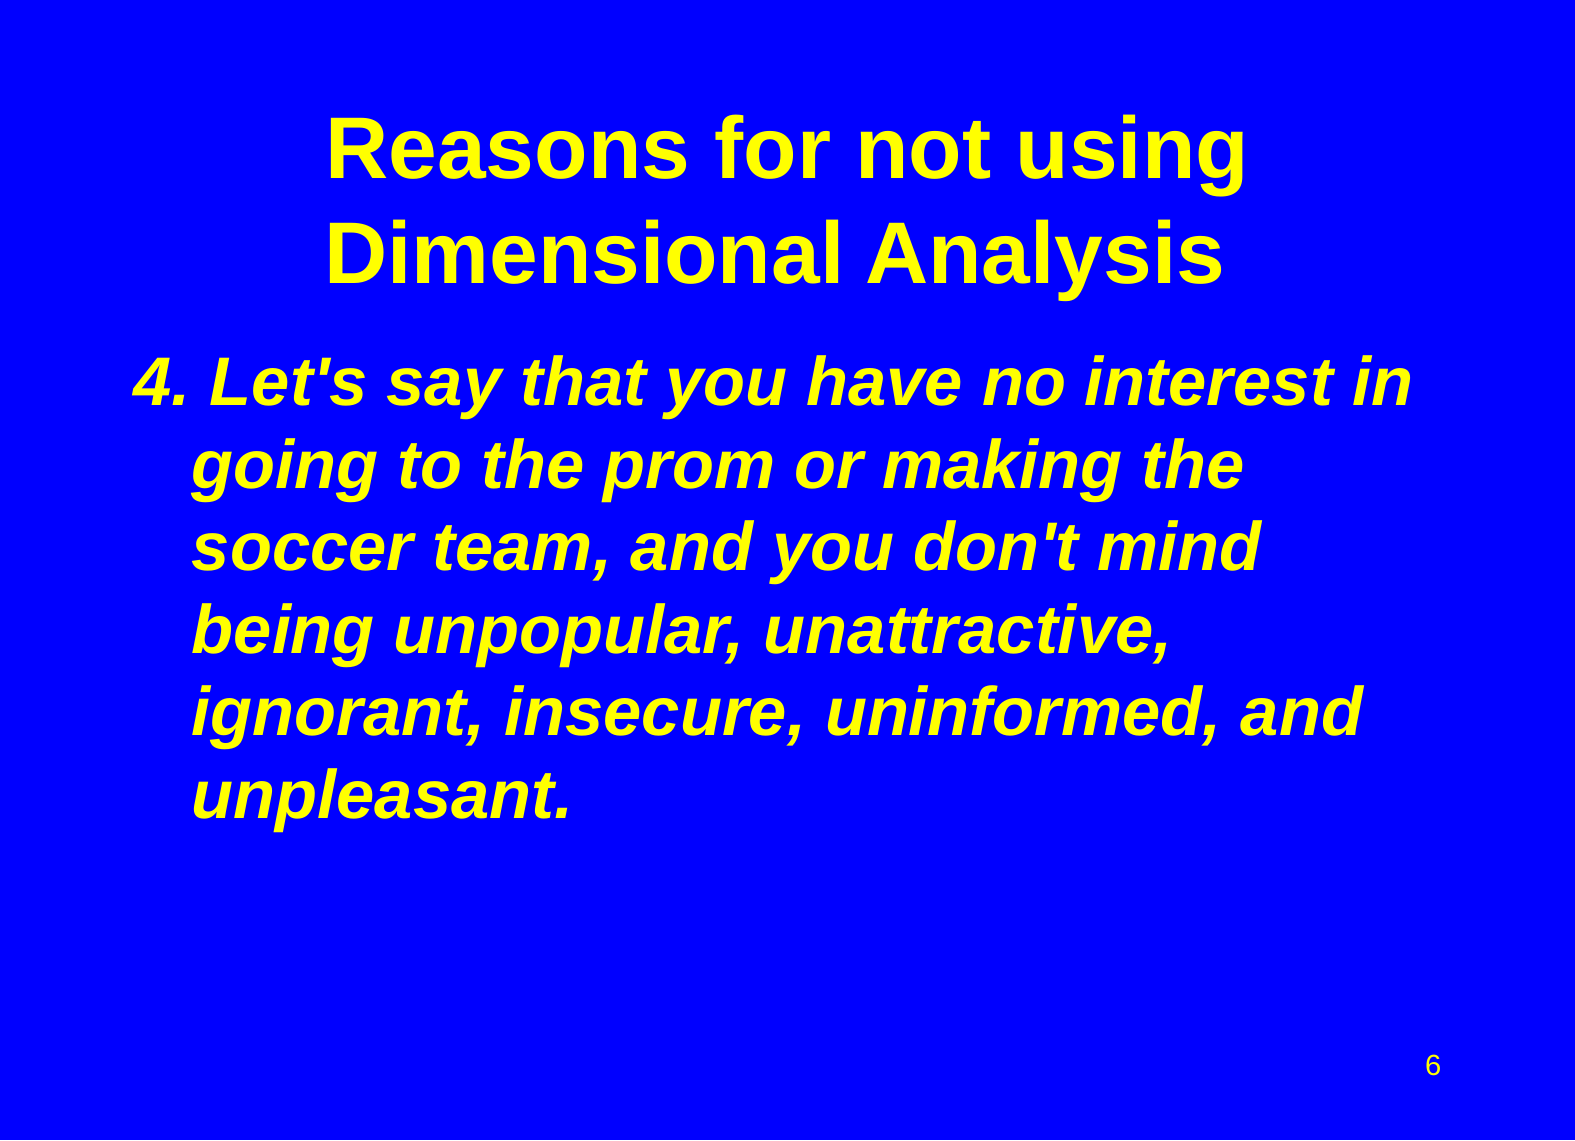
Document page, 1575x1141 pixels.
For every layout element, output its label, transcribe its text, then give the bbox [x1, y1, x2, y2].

title Reasons for not using Dimensional Analysis [117, 101, 1457, 292]
list 4. Let's say that you have no interest in going to the prom or making the soccer team, and you don't mind being unpopular, unattractive, ignorant, insecure, uninformed, and unpleasant. [117, 329, 1457, 1014]
slide_number 6 [1128, 1038, 1457, 1116]
